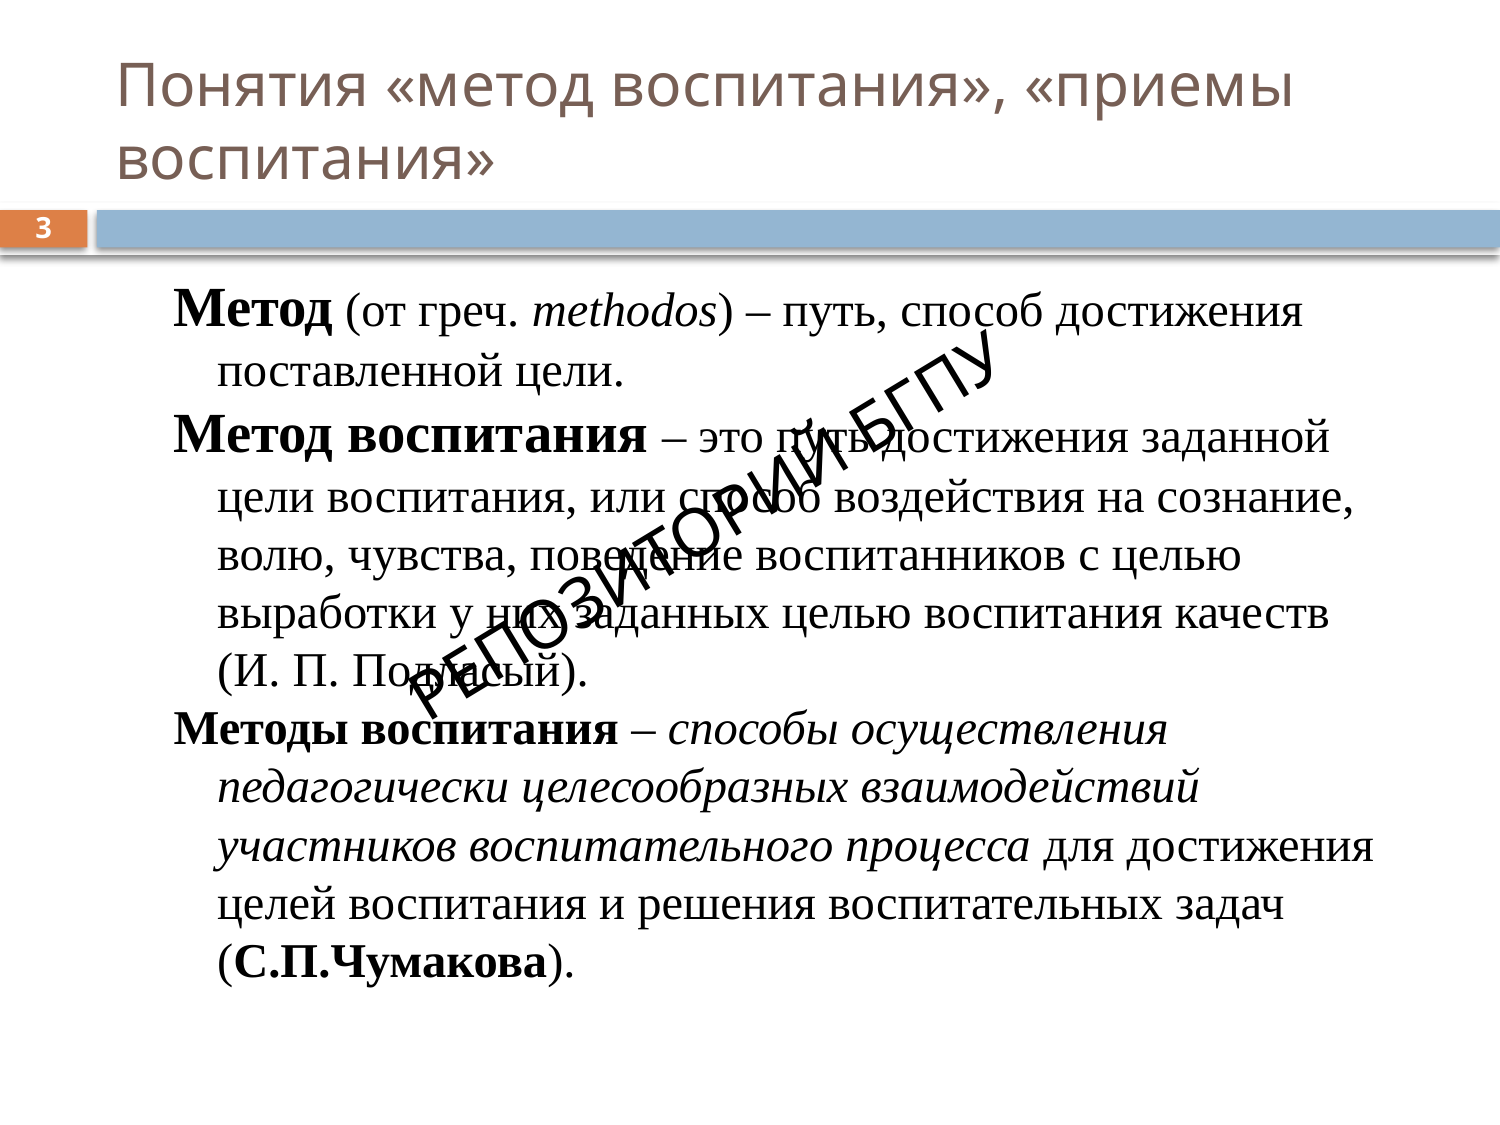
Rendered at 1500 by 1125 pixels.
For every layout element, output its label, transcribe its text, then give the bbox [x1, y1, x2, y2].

slide_number 3 [0, 208, 88, 249]
title Понятия «метод воспитания», «приемы воспитания» [100, 37, 1438, 200]
list Метод (от греч. methodos) – путь, способ достижения поставленной цели. Метод воспитания – это путь достижения заданной цели воспитания, или способ воздействия на сознание, волю, чувства, поведение воспитанников с целью выработки у них заданных целью воспитания качеств (И. П. Подласый). Методы воспитания – способы осуществления педагогически целесообразных взаимодействий участников воспитательного процесса для достижения целей воспитания и решения воспитательных задач (С.П.Чумакова). [100, 262, 1438, 1000]
